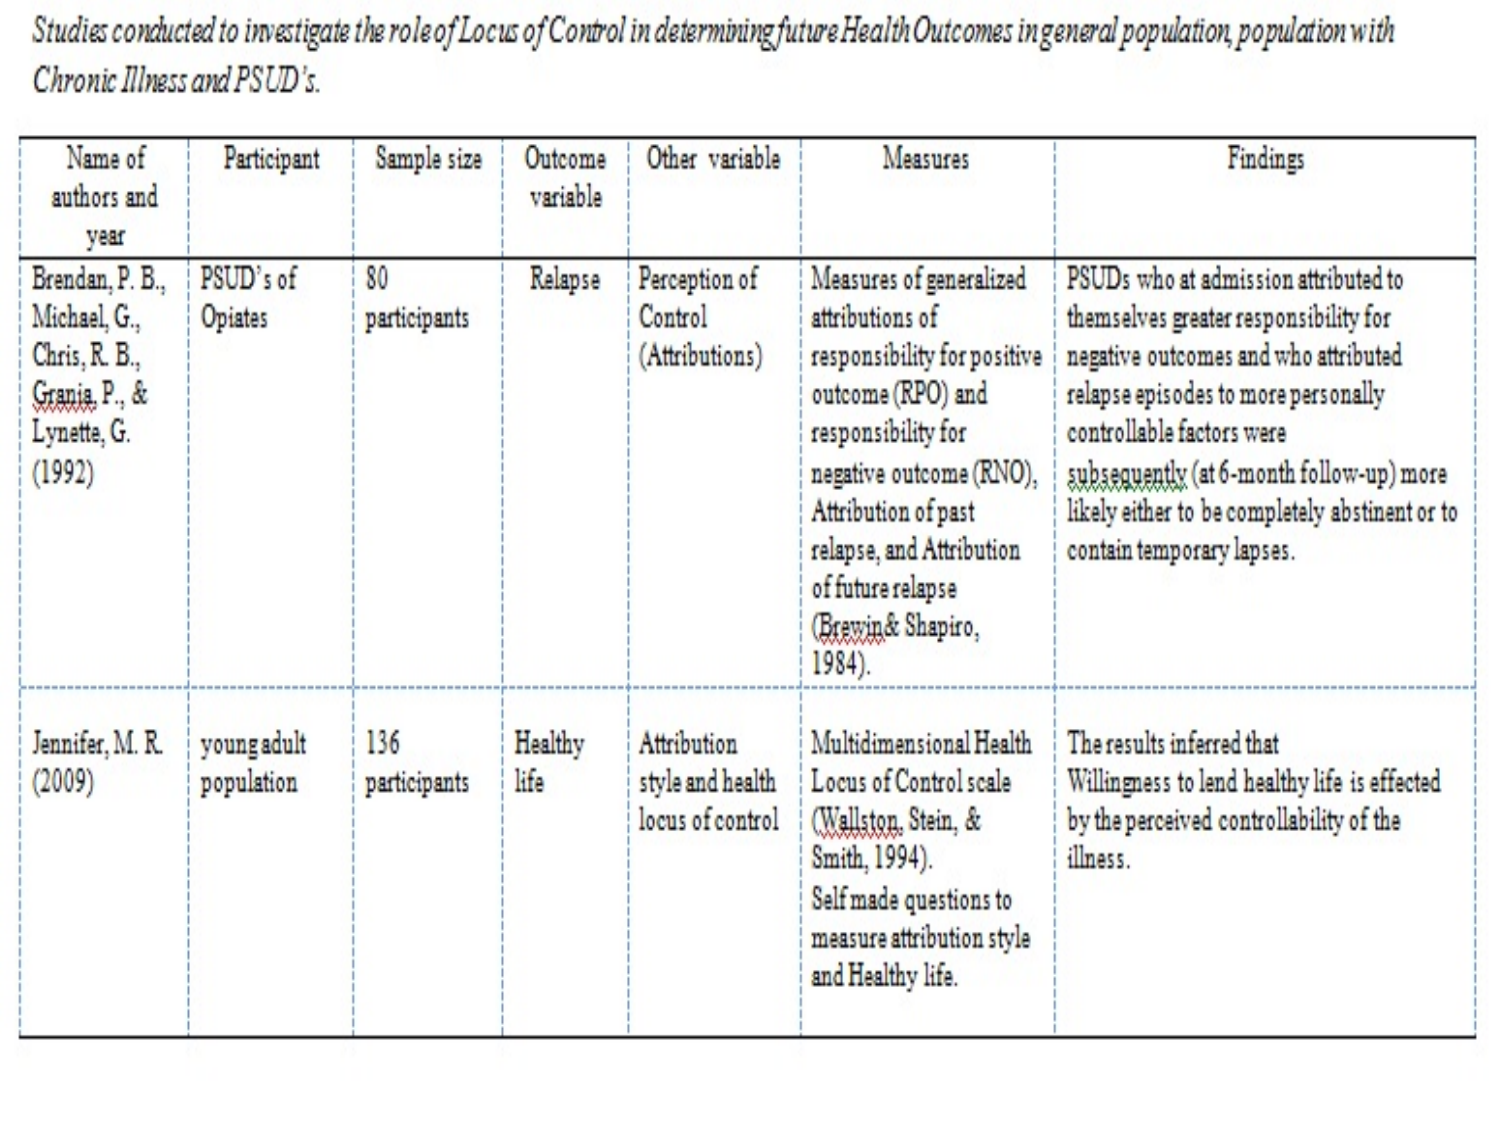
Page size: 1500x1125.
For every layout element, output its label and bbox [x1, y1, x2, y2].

list [0, 0, 1500, 1125]
